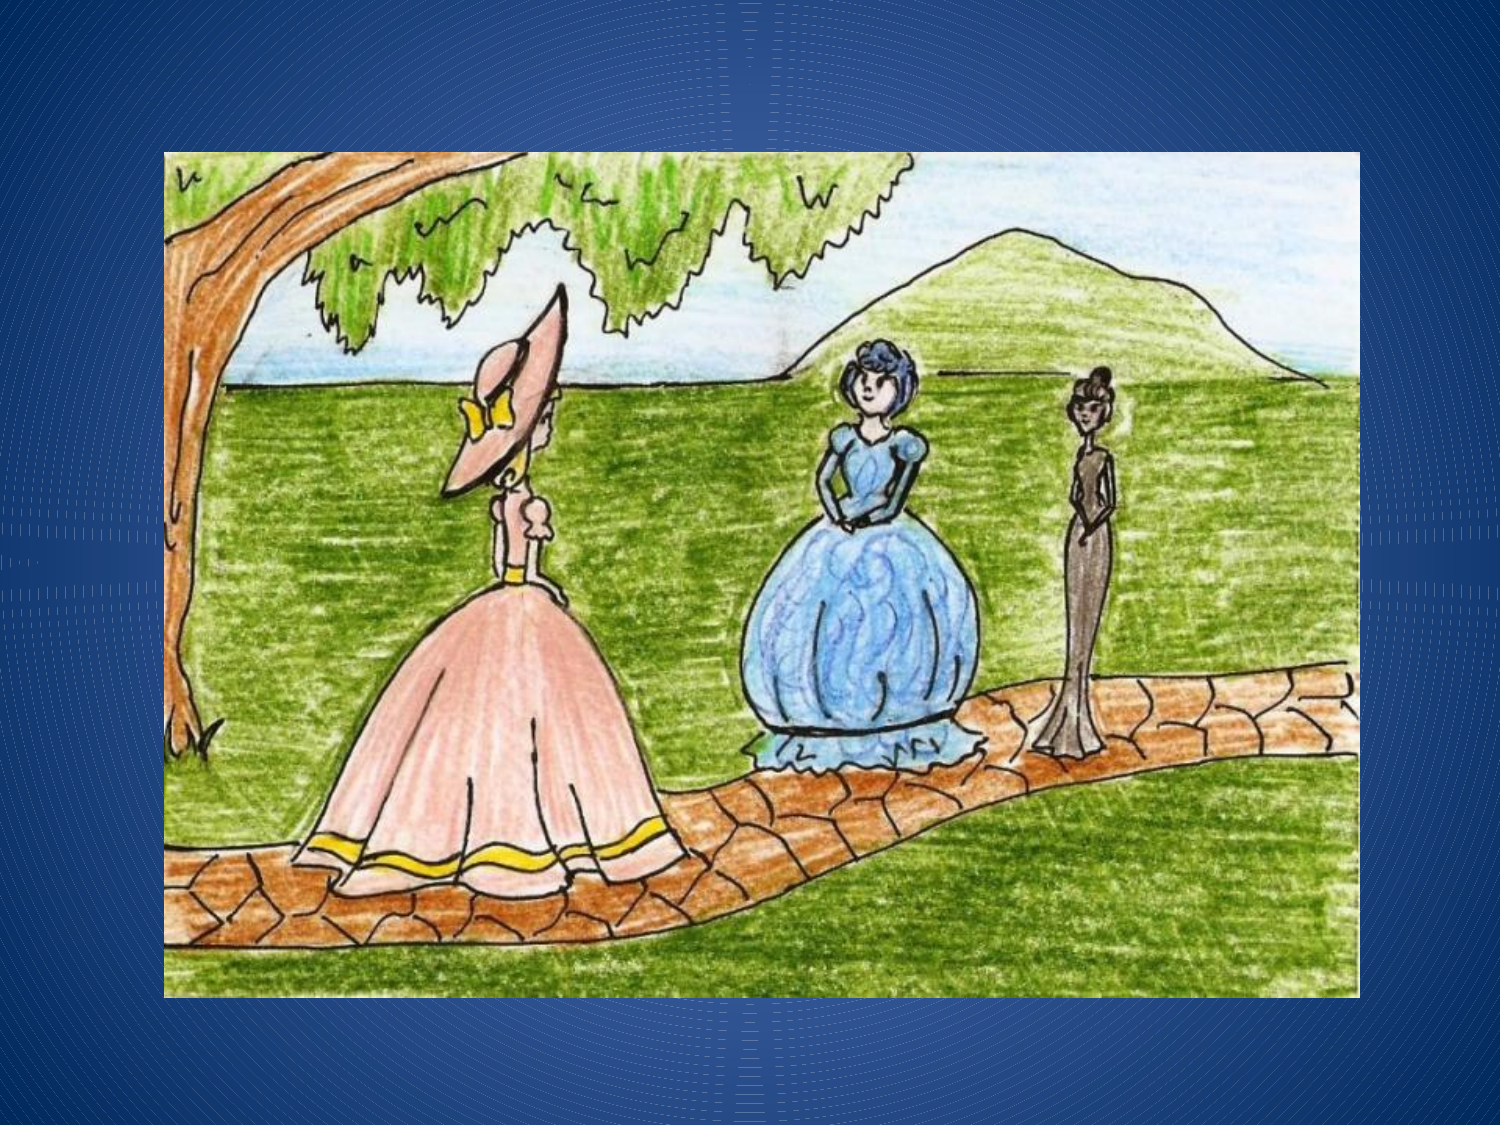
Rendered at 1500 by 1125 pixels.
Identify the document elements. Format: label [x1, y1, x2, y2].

picture [163, 152, 1360, 999]
